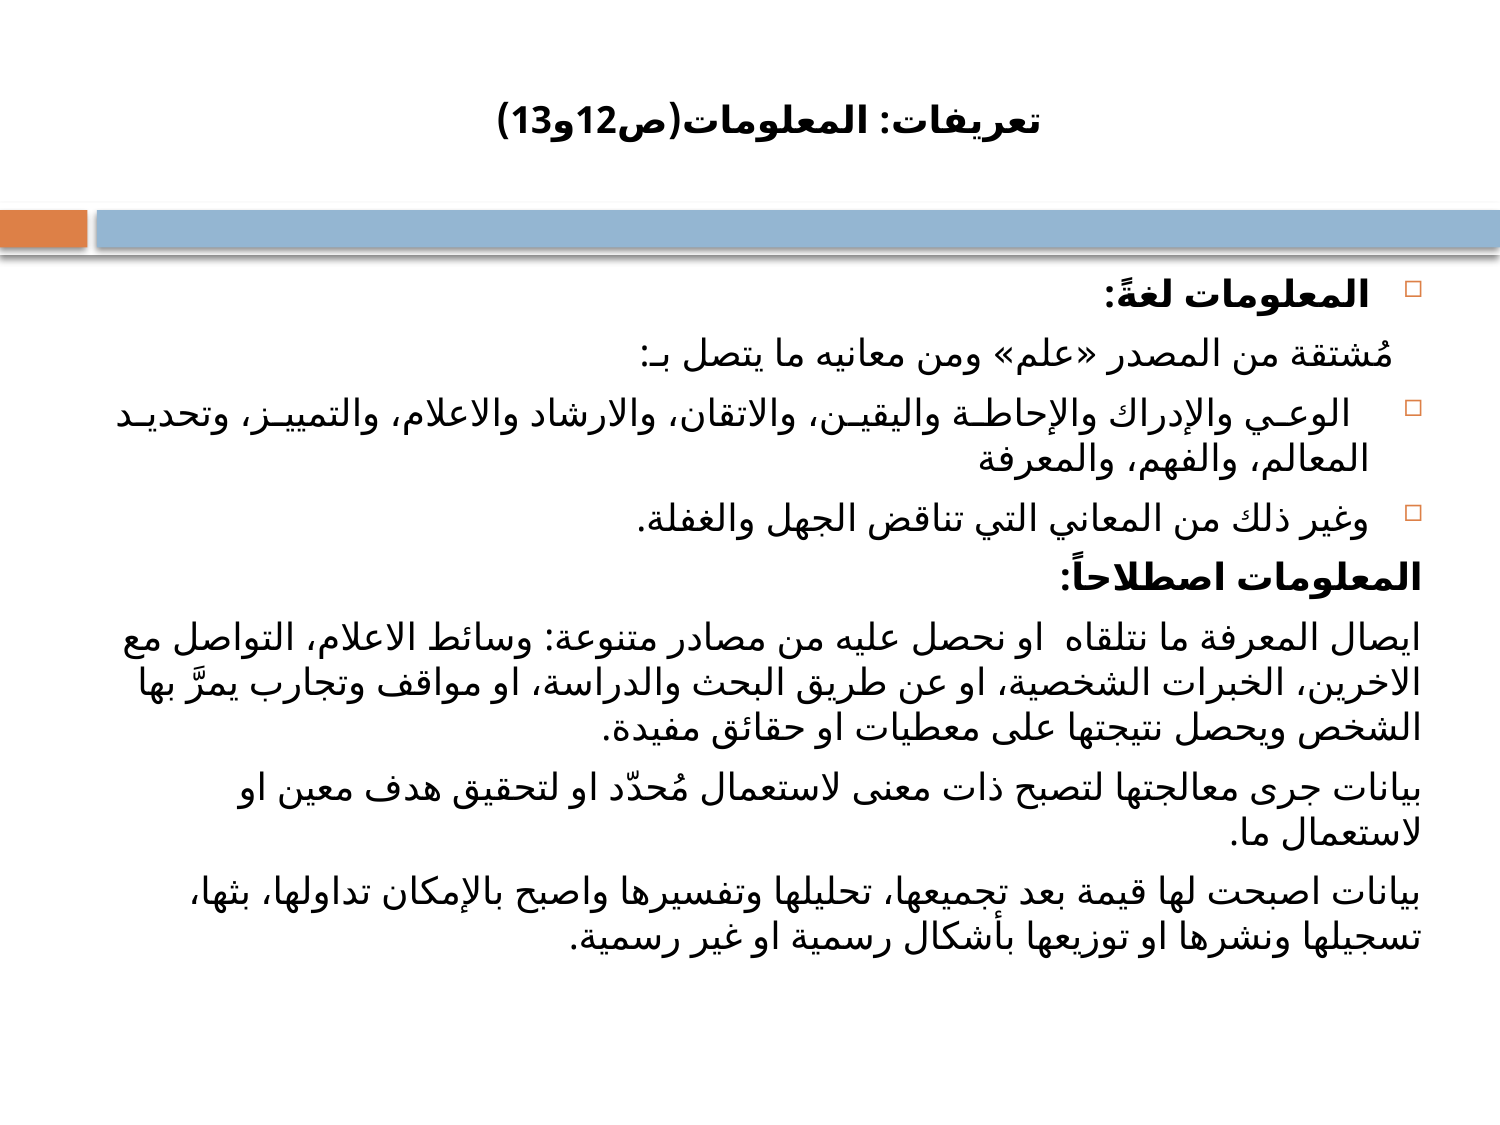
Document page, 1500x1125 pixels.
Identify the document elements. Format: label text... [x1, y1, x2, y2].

title تعريفات: المعلومات(ص12و13) [100, 37, 1438, 200]
list المعلومات لغةً: مُشتقة من المصدر «علم» ومن معانيه ما يتصل بـ: الوعي والإدراك والإحاطة واليقين، والاتقان، والارشاد والاعلام، والتمييز، وتحديد المعالم، والفهم، والمعرفة وغير ذلك من المعاني التي تناقض الجهل والغفلة. المعلومات اصطلاحاً: ايصال المعرفة ما نتلقاه او نحصل عليه من مصادر متنوعة: وسائط الاعلام، التواصل مع الاخرين، الخبرات الشخصية، او عن طريق البحث والدراسة، او مواقف وتجارب يمرَّ بها الشخص ويحصل نتيجتها على معطيات او حقائق مفيدة. بيانات جرى معالجتها لتصبح ذات معنى لاستعمال مُحدّد او لتحقيق هدف معين او لاستعمال ما. بيانات اصبحت لها قيمة بعد تجميعها، تحليلها وتفسيرها واصبح بالإمكان تداولها، بثها، تسجيلها ونشرها او توزيعها بأشكال رسمية او غير رسمية. [100, 262, 1438, 1000]
